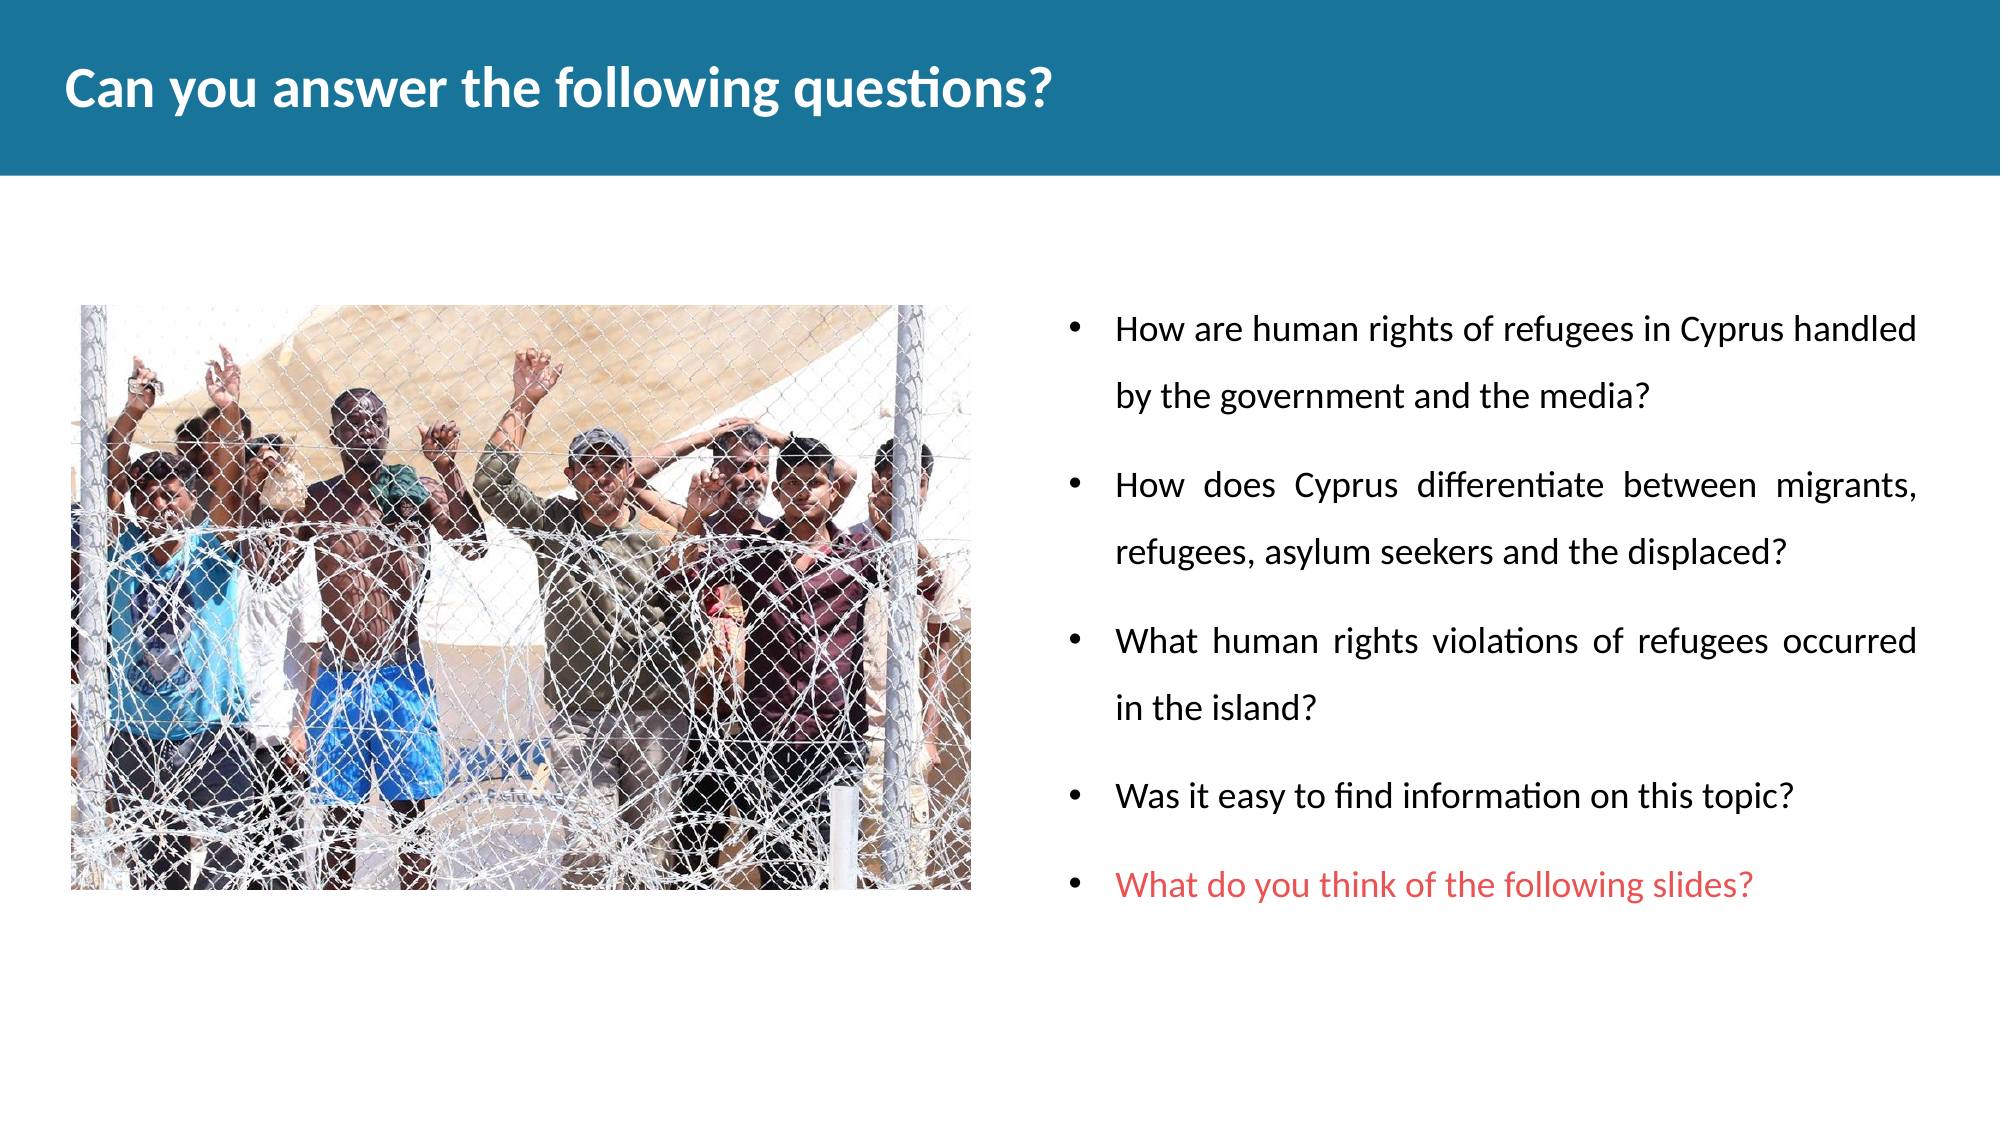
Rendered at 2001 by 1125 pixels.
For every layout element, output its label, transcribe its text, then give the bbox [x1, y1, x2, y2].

list How are human rights of refugees in Cyprus handled by the government and the media? How does Cyprus differentiate between migrants, refugees, asylum seekers and the displaced? What human rights violations of refugees occurred in the island? Was it easy to find information on this topic? What do you think of the following slides? [1031, 281, 1919, 631]
picture [71, 305, 972, 891]
title Can you answer the following questions? [65, 28, 1935, 140]
